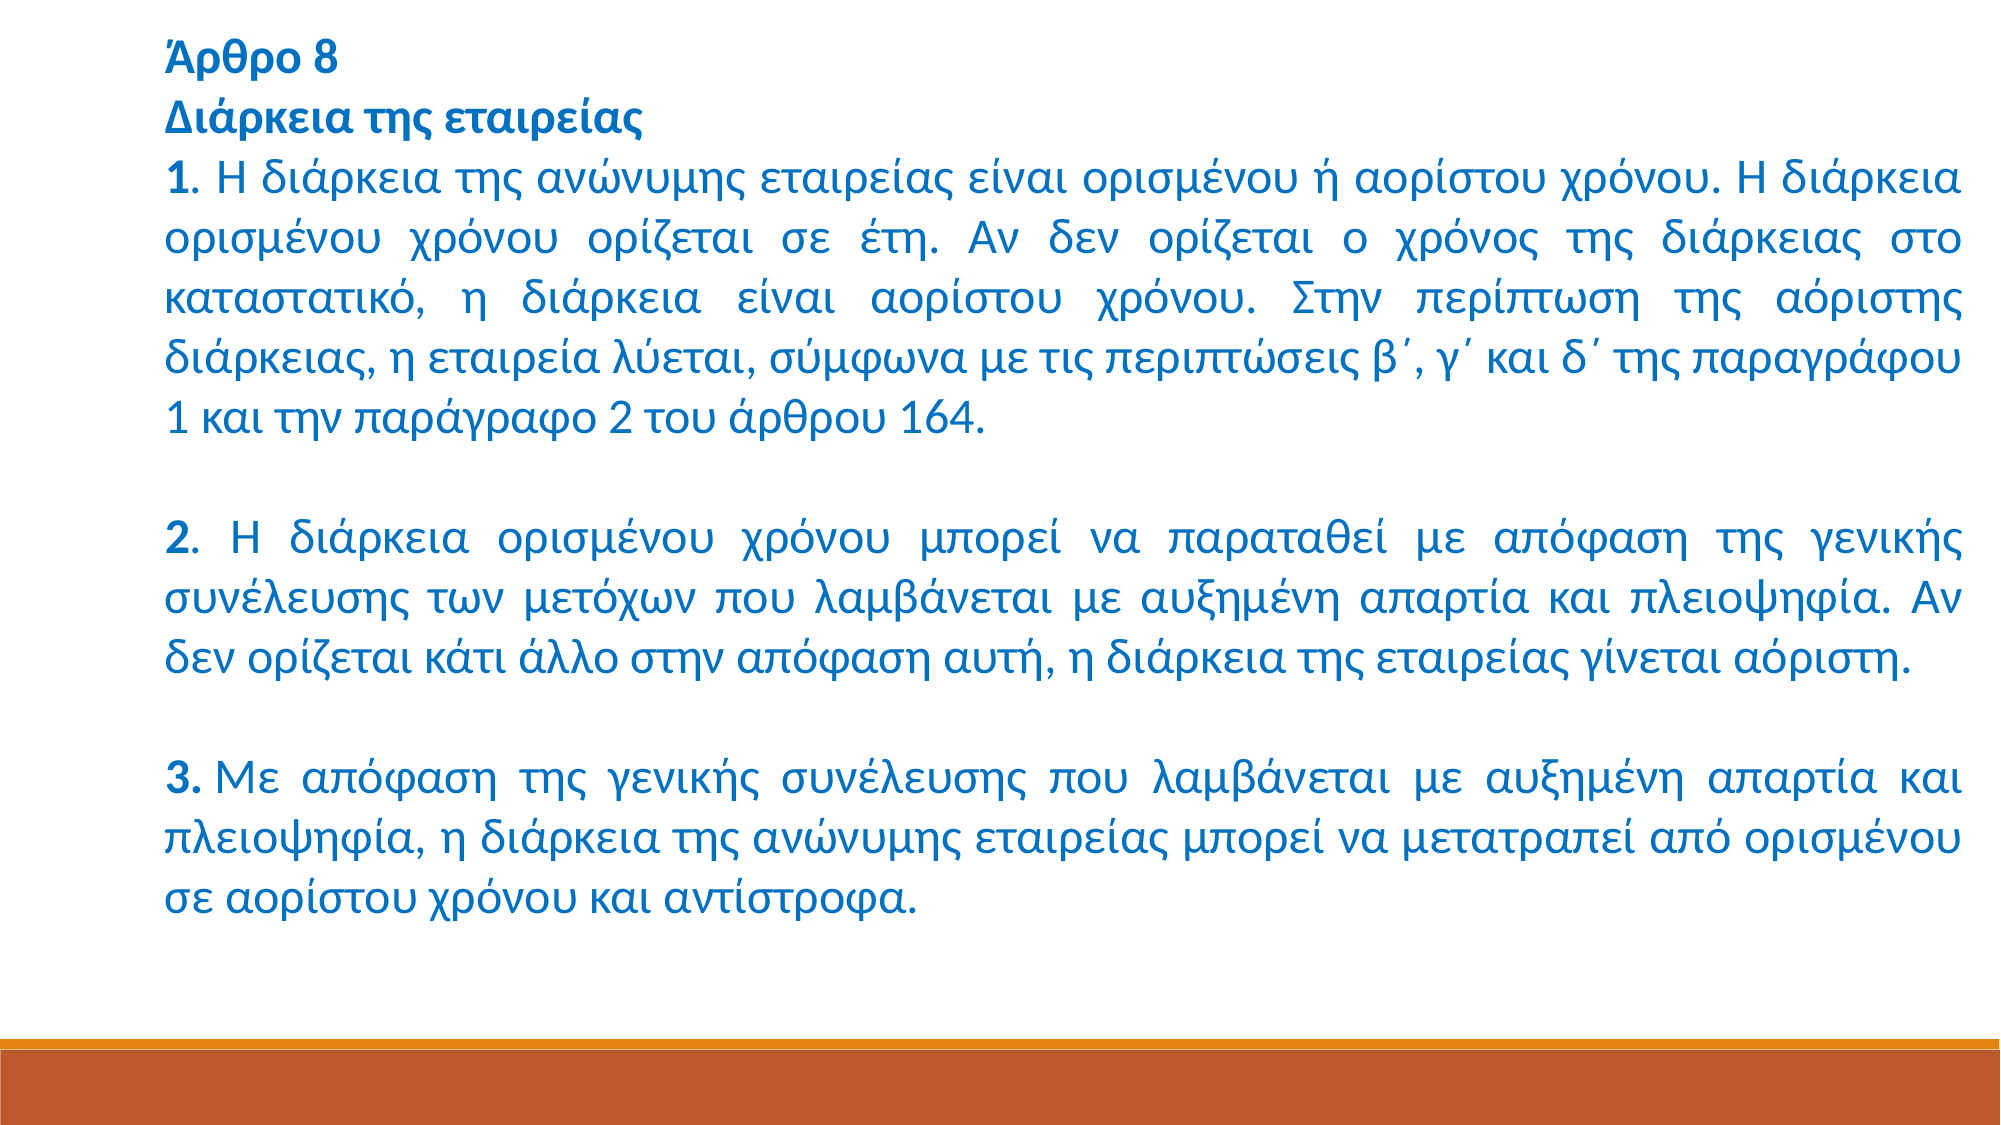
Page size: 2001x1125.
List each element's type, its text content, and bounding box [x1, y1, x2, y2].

text_box Άρθρο 8 Διάρκεια της εταιρείας 1. Η διάρκεια της ανώνυμης εταιρείας είναι ορισμένου ή αορίστου χρόνου. Η διάρκεια ορισμένου χρόνου ορίζεται σε έτη. Αν δεν ορίζεται ο χρόνος της διάρκειας στο καταστατικό, η διάρκεια είναι αορίστου χρόνου. Στην περίπτωση της αόριστης διάρκειας, η εταιρεία λύεται, σύμφωνα με τις περιπτώσεις β΄, γ΄ και δ΄ της παραγράφου 1 και την παράγραφο 2 του άρθρου 164. 2. Η διάρκεια ορισμένου χρόνου μπορεί να παραταθεί με απόφαση της γενικής συνέλευσης των μετόχων που λαμβάνεται με αυξημένη απαρτία και πλειοψηφία. Αν δεν ορίζεται κάτι άλλο στην απόφαση αυτή, η διάρκεια της εταιρείας γίνεται αόριστη. 3. Με απόφαση της γενικής συνέλευσης που λαμβάνεται με αυξημένη απαρτία και πλειοψηφία, η διάρκεια της ανώνυμης εταιρείας μπορεί να μετατραπεί από ορισμένου σε αορίστου χρόνου και αντίστροφα. [149, 15, 1979, 991]
